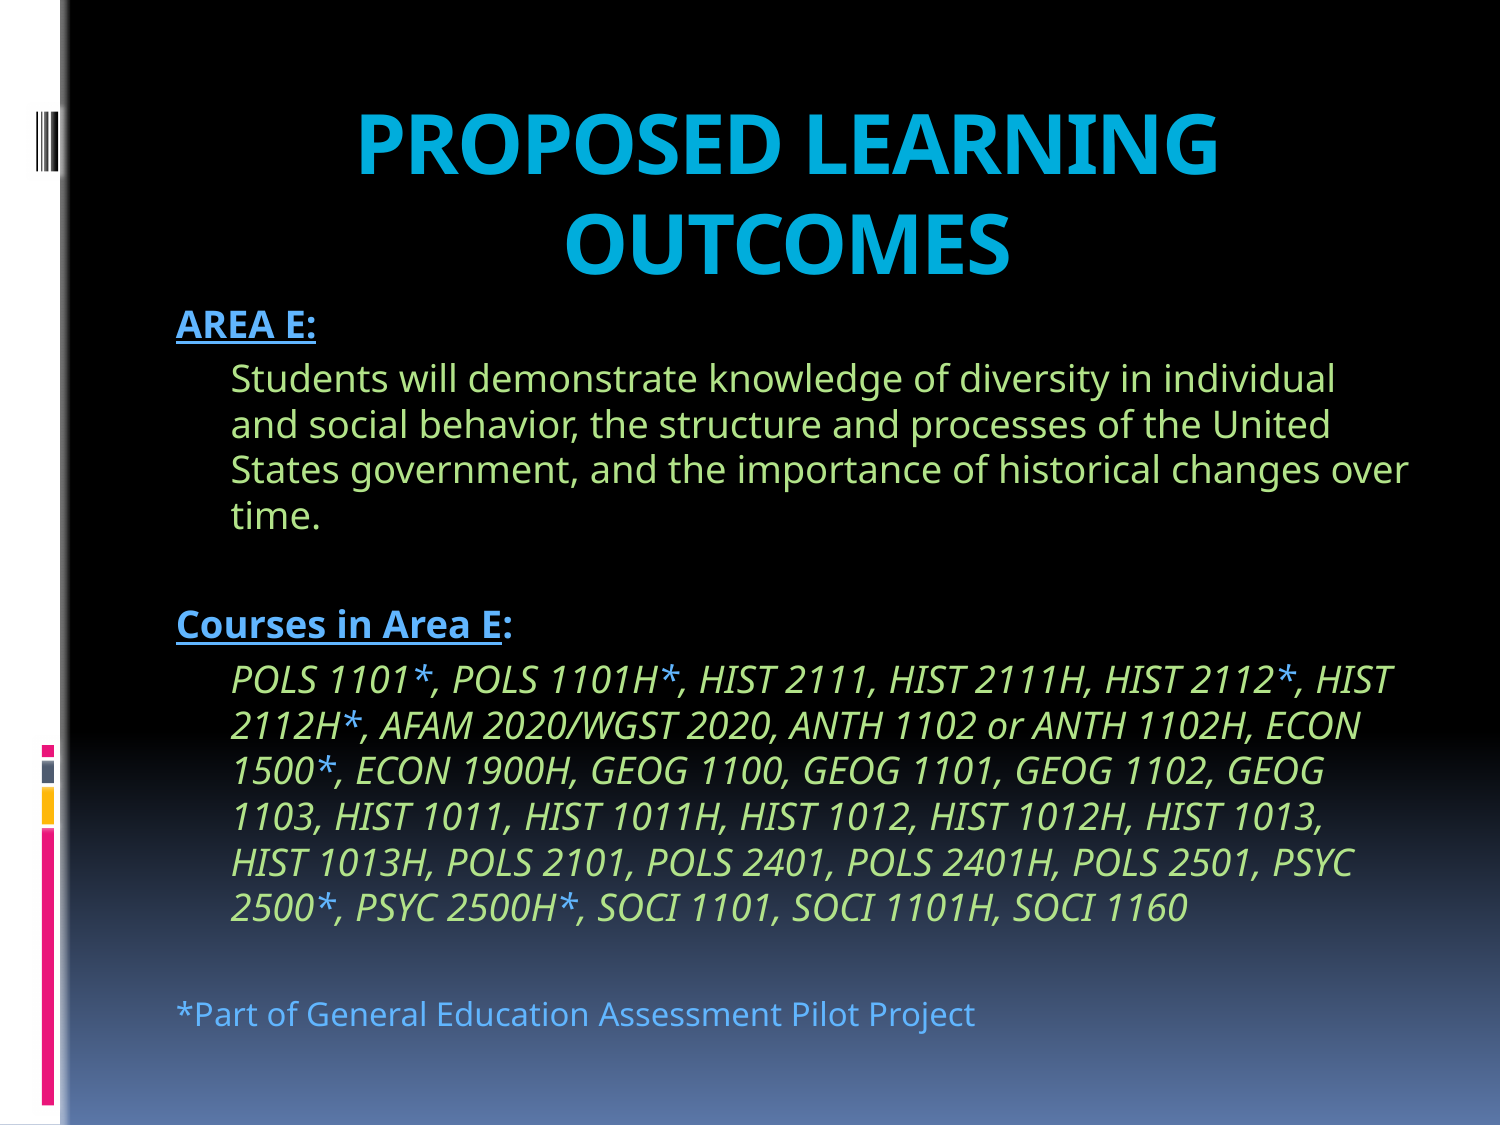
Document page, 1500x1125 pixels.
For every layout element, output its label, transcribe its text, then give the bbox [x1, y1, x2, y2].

list AREA E: Students will demonstrate knowledge of diversity in individual and social behavior, the structure and processes of the United States government, and the importance of historical changes over time. Courses in Area E: POLS 1101*, POLS 1101H*, HIST 2111, HIST 2111H, HIST 2112*, HIST 2112H*, AFAM 2020/WGST 2020, ANTH 1102 or ANTH 1102H, ECON 1500*, ECON 1900H, GEOG 1100, GEOG 1101, GEOG 1102, GEOG 1103, HIST 1011, HIST 1011H, HIST 1012, HIST 1012H, HIST 1013, HIST 1013H, POLS 2101, POLS 2401, POLS 2401H, POLS 2501, PSYC 2500*, PSYC 2500H*, SOCI 1101, SOCI 1101H, SOCI 1160 *Part of General Education Assessment Pilot Project [150, 292, 1425, 1043]
title PROPOSED LEARNING OUTCOMES [150, 83, 1425, 234]
